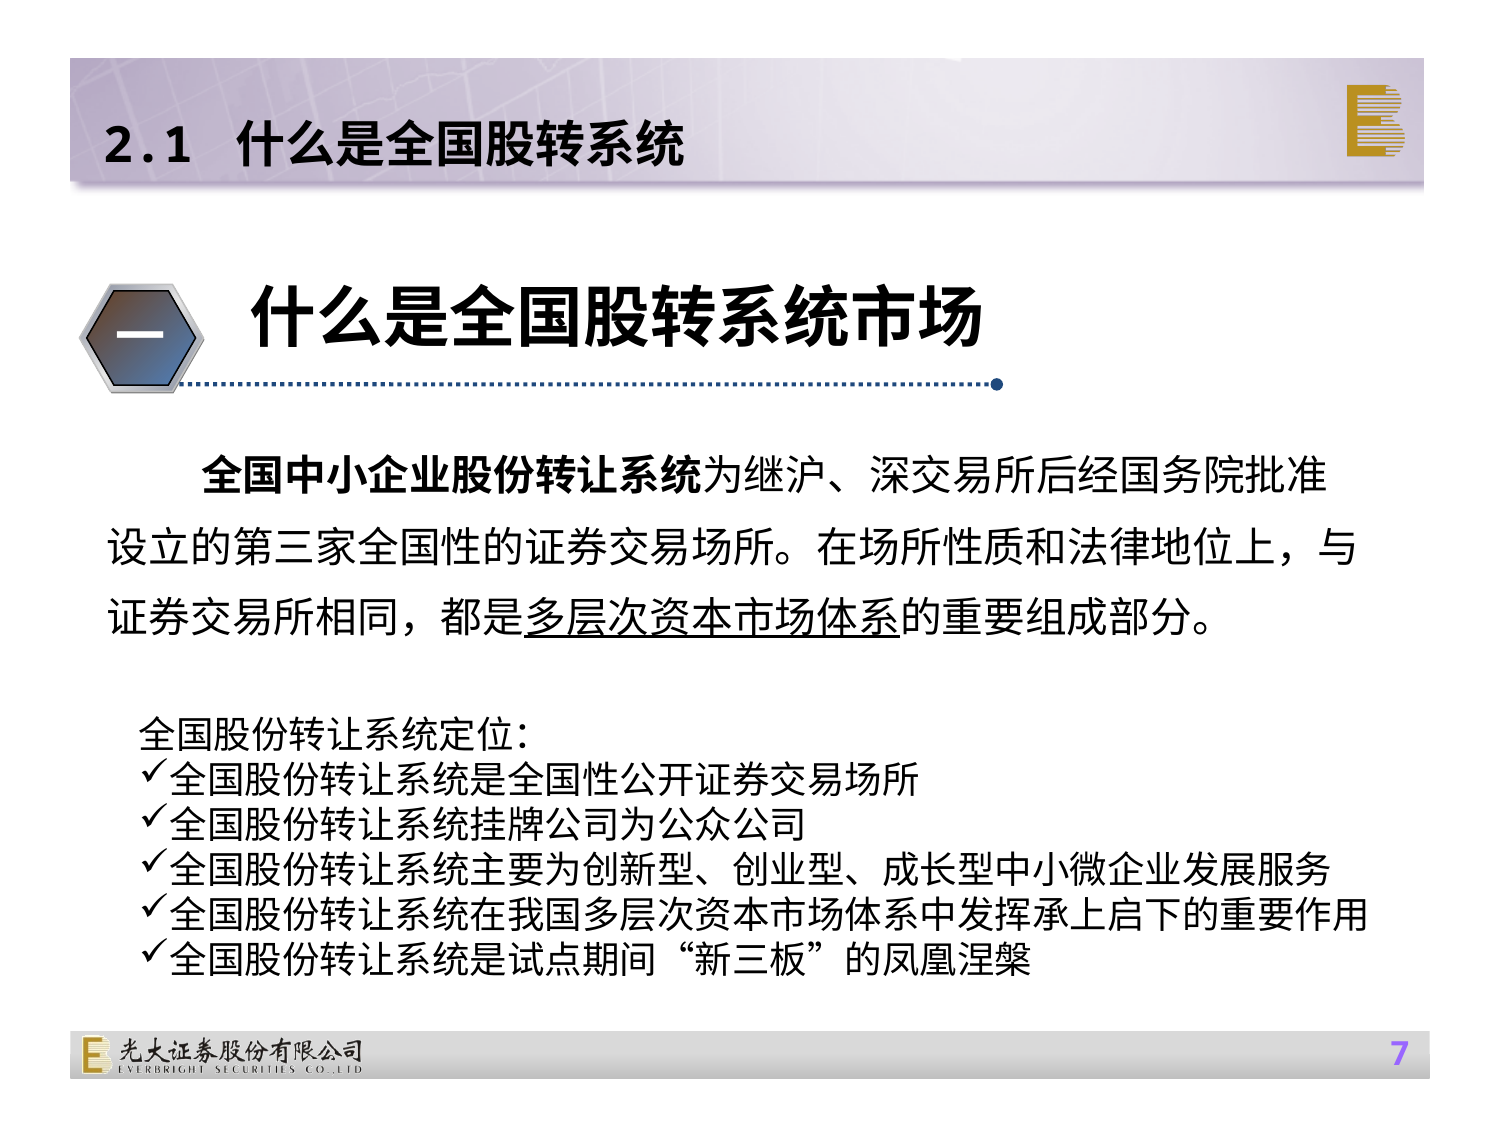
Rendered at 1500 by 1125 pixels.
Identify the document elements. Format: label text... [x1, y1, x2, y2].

text_box [1362, 1025, 1438, 1063]
text_box 什么是全国股转系统市场 [235, 267, 1000, 362]
picture [82, 1035, 364, 1078]
text_box [987, 378, 1003, 391]
text_box 全国中小企业股份转让系统为继沪、深交易所后经国务院批准设立的第三家全国性的证券交易场所。在场所性质和法律地位上，与证券交易所相同，都是多层次资本市场体系的重要组成部分。 [76, 408, 1376, 799]
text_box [79, 284, 205, 394]
text_box 全国股份转让系统定位： 全国股份转让系统是全国性公开证券交易场所 全国股份转让系统挂牌公司为公众公司 全国股份转让系统主要为创新型、创业型、成长型中小微企业发展服务 全国股份转让系统在我国多层次资本市场体系中发挥承上启下的重要作用 全国股份转让系统是试点期间“新三板”的凤凰涅槃 [123, 704, 1388, 989]
title 2.1 什么是全国股转系统 [88, 101, 1385, 185]
picture [1340, 78, 1411, 161]
